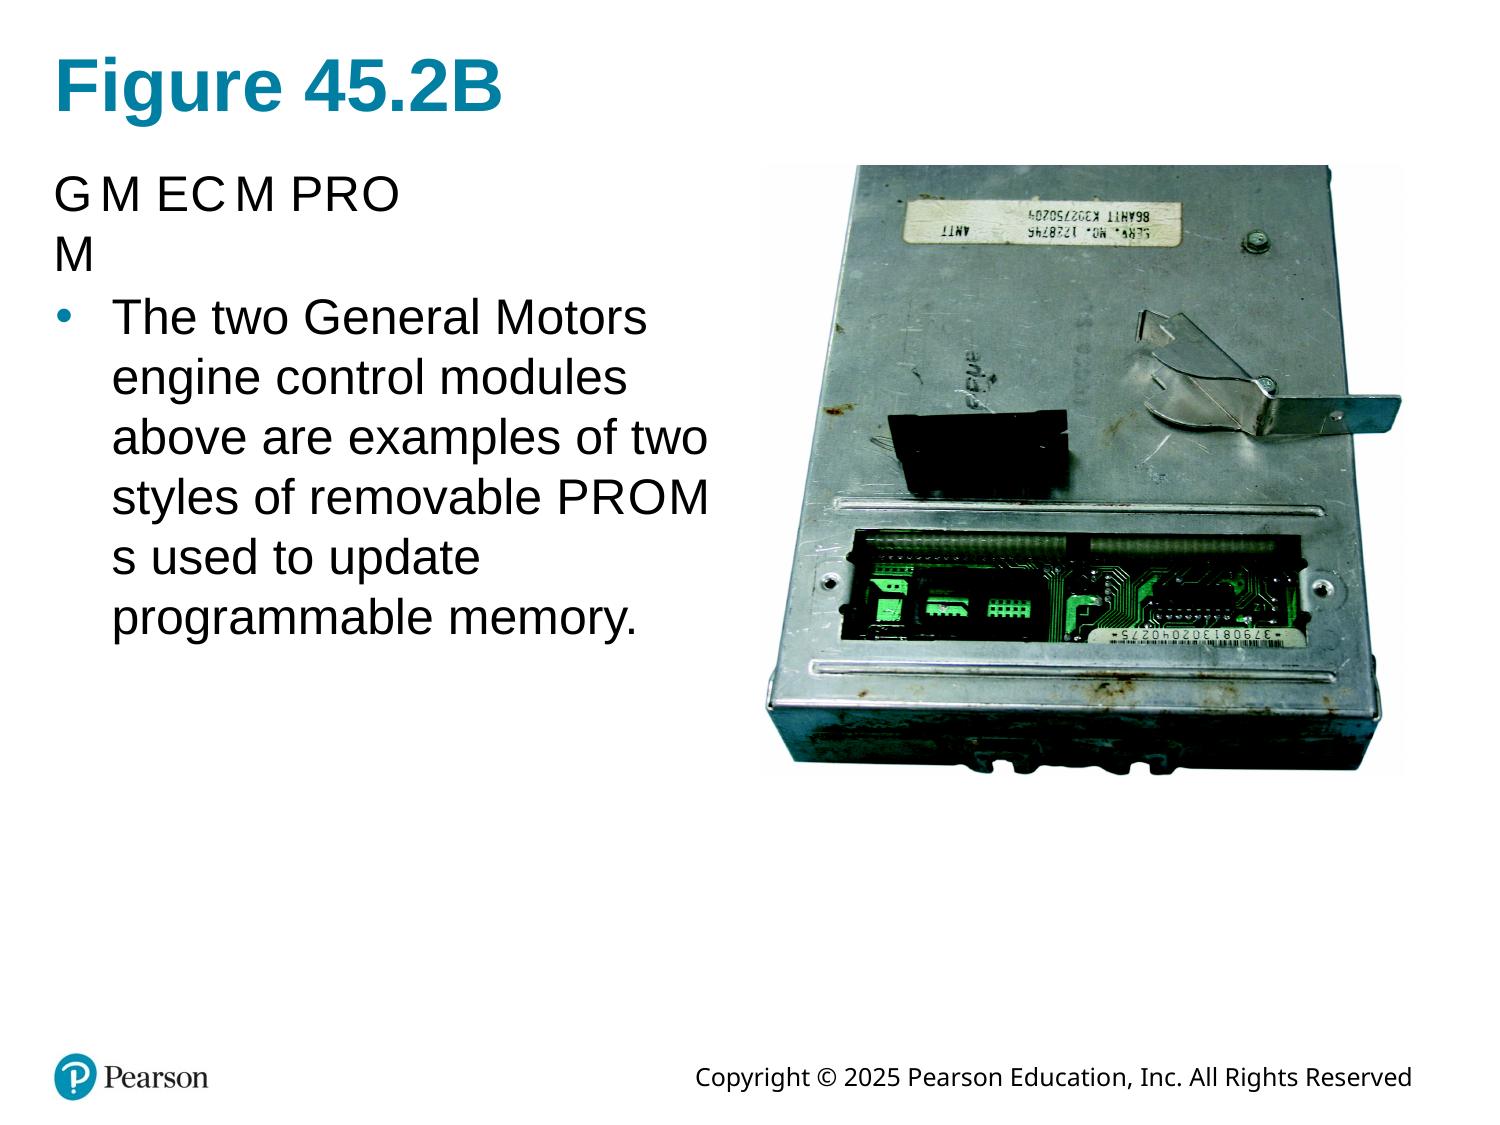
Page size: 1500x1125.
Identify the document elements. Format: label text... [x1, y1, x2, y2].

list The two General Motors engine control modules above are examples of two styles of removable P R O M s used to update programmable memory. [55, 143, 725, 787]
title Figure 45.2B [442, 0, 1418, 178]
list G M E C M P R O M [53, 0, 442, 544]
picture [761, 163, 1405, 778]
picture [53, 1052, 210, 1102]
